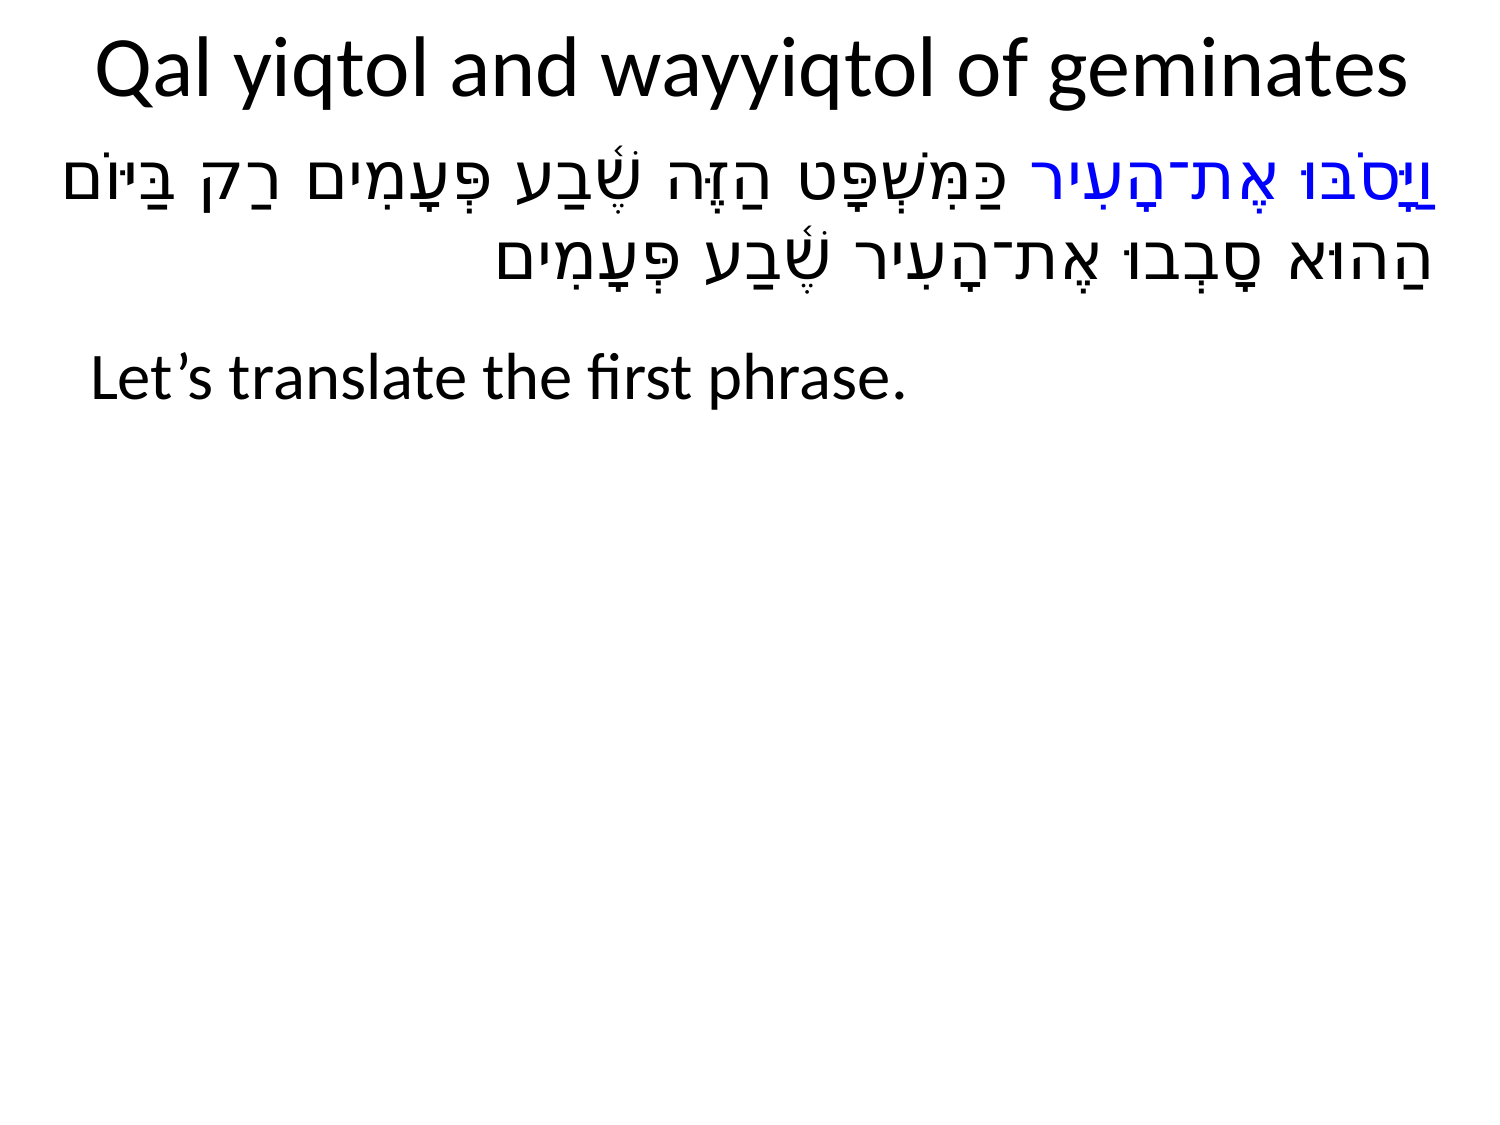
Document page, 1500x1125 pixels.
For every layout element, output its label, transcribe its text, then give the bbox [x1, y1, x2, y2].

list Let’s translate the first phrase. [75, 324, 1425, 1038]
text_box וַיָּסֹבּוּ אֶת־הָעִיר כַּמִּשְׁפָּט הַזֶּה שֶׁ֫בַע פְּעָמִים רַק בַּיּוֹם הַהוּא סָבְבוּ אֶת־הָעִיר שֶׁ֫בַע פְּעָמִים [0, 125, 1450, 313]
title Qal yiqtol and wayyiqtol of geminates [78, 0, 1429, 125]
